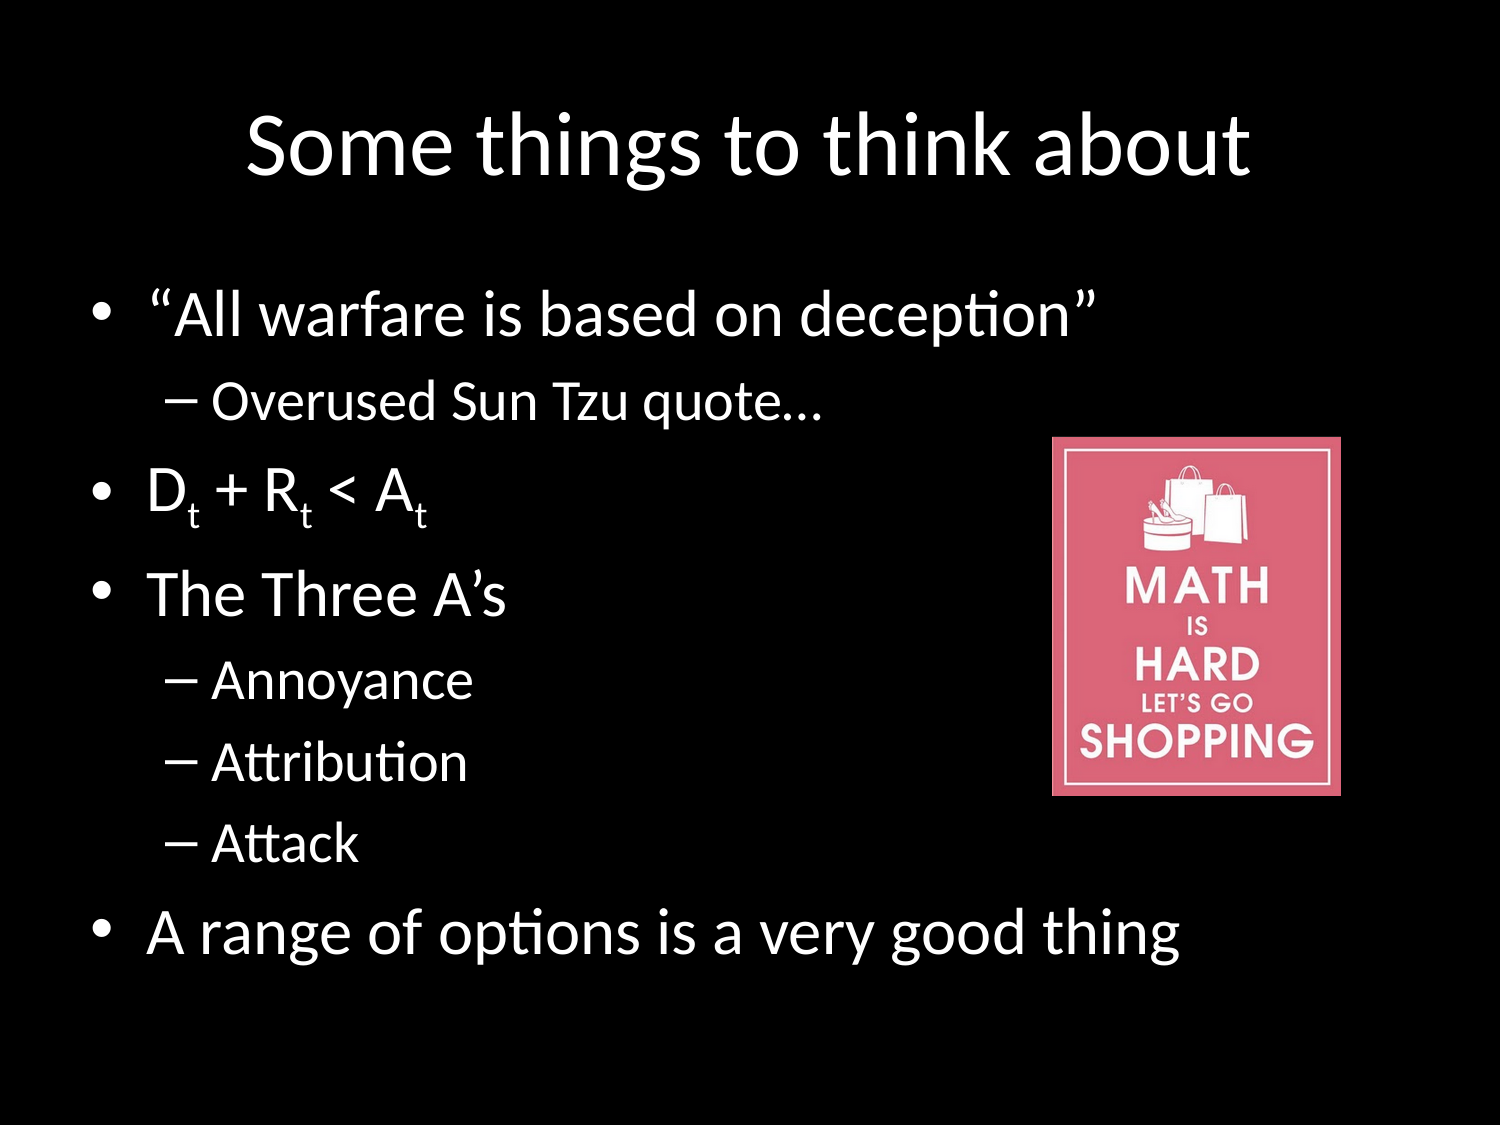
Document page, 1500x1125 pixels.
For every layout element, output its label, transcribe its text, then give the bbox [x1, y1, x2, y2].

list “All warfare is based on deception” Overused Sun Tzu quote… Dt + Rt < At The Three A’s Annoyance Attribution Attack A range of options is a very good thing [75, 262, 1425, 1005]
picture [1052, 436, 1341, 796]
title Some things to think about [75, 45, 1425, 233]
